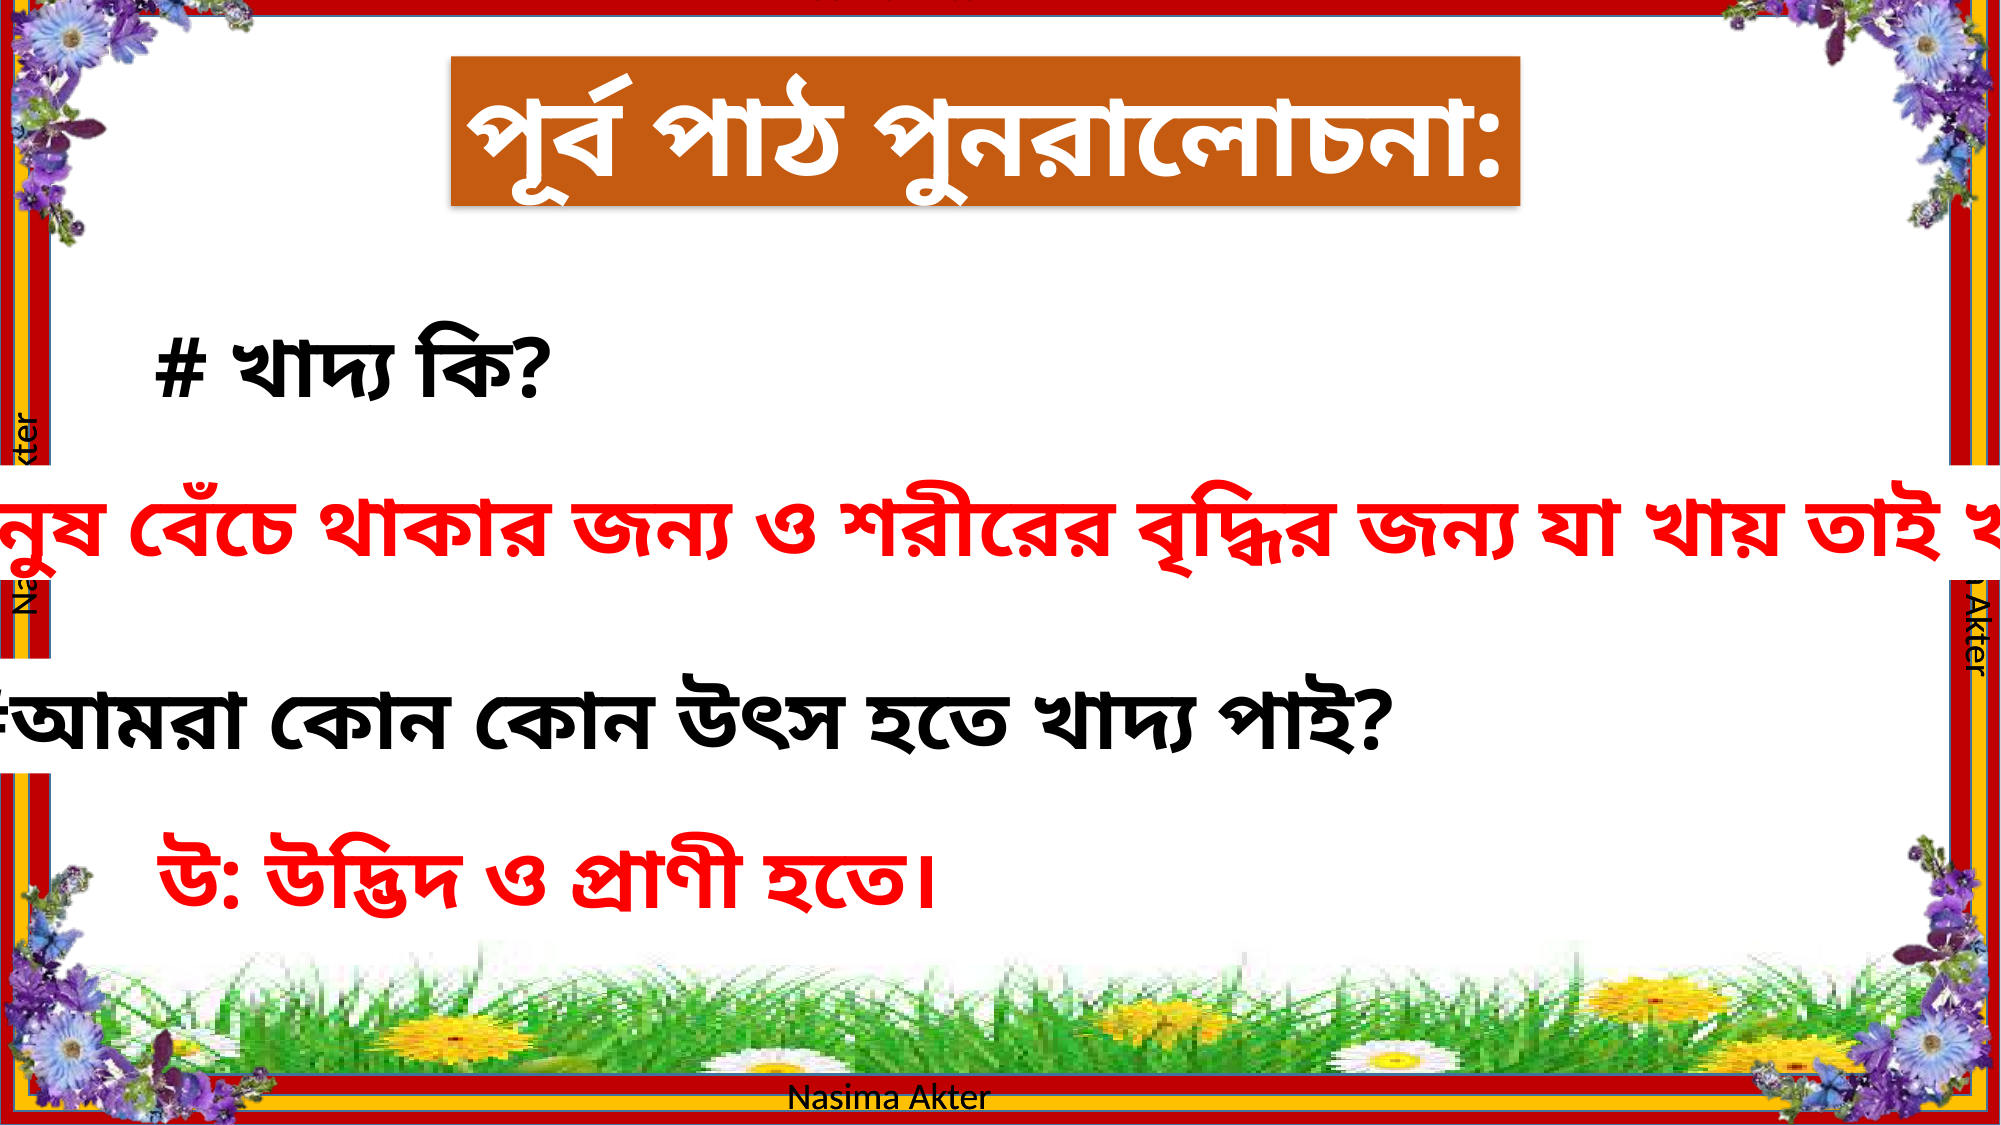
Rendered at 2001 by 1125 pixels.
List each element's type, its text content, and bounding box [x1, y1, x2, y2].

picture [1648, 0, 2001, 313]
picture [0, 779, 2001, 1125]
text_box উ: মানুষ বেঁচে থাকার জন্য ও শরীরের বৃদ্ধির জন্য যা খায় তাই খাদ্য। [0, 465, 2000, 580]
text_box #আমরা কোন কোন উৎস হতে খাদ্য পাই? [0, 658, 1410, 774]
picture [0, 0, 328, 284]
text_box # খাদ্য কি? [139, 306, 568, 422]
text_box উ: উদ্ভিদ ও প্রাণী হতে। [143, 817, 955, 933]
text_box পূর্ব পাঠ পুনরালোচনা: [451, 56, 1521, 206]
